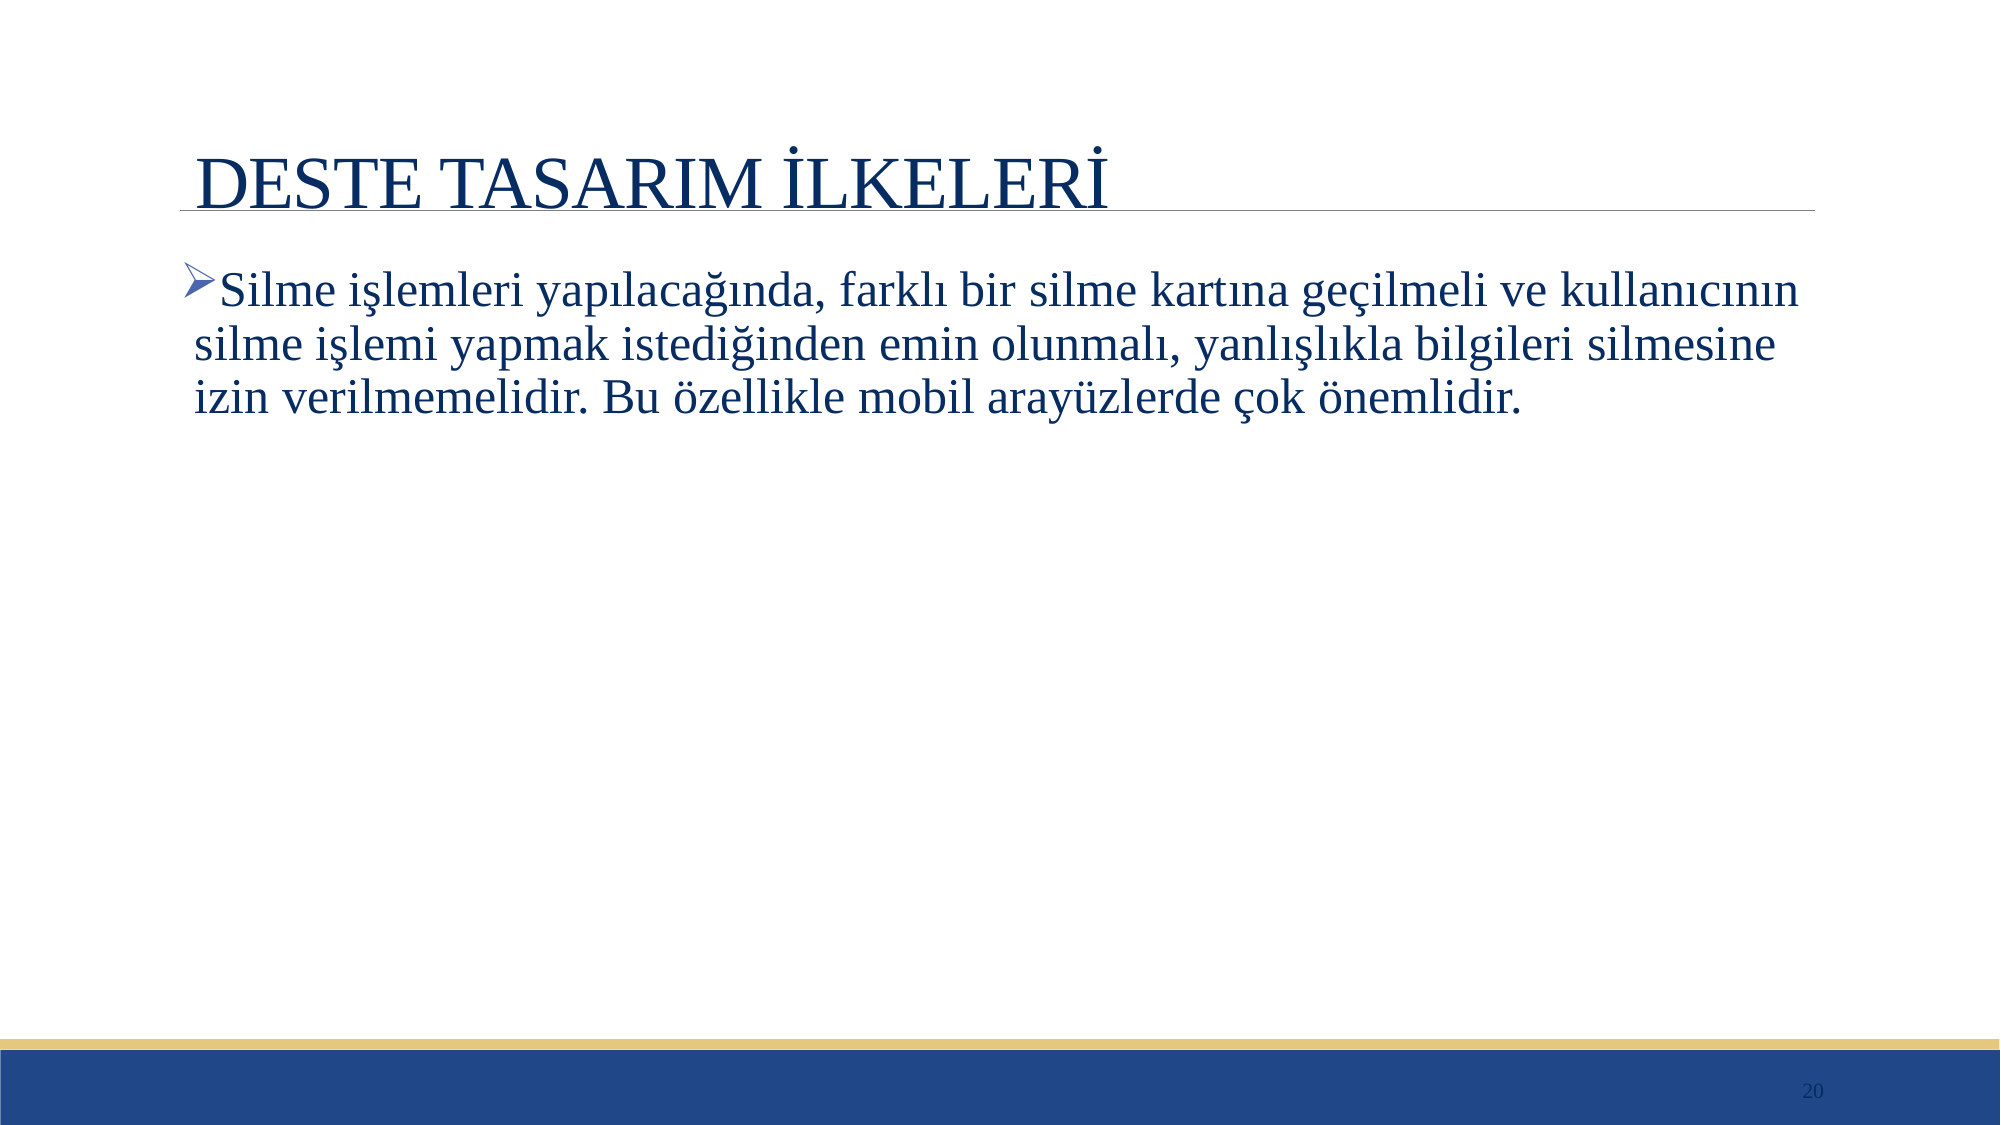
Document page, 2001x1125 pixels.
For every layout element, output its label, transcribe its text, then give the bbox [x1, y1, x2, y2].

list Silme işlemleri yapılacağında, farklı bir silme kartına geçilmeli ve kullanıcının silme işlemi yapmak istediğinden emin olunmalı, yanlışlıkla bilgileri silmesine izin verilmemelidir. Bu özellikle mobil arayüzlerde çok önemlidir. [179, 255, 1830, 1022]
title DESTE TASARIM İLKELERİ [179, 47, 1830, 232]
slide_number 20 [1624, 1059, 1840, 1120]
